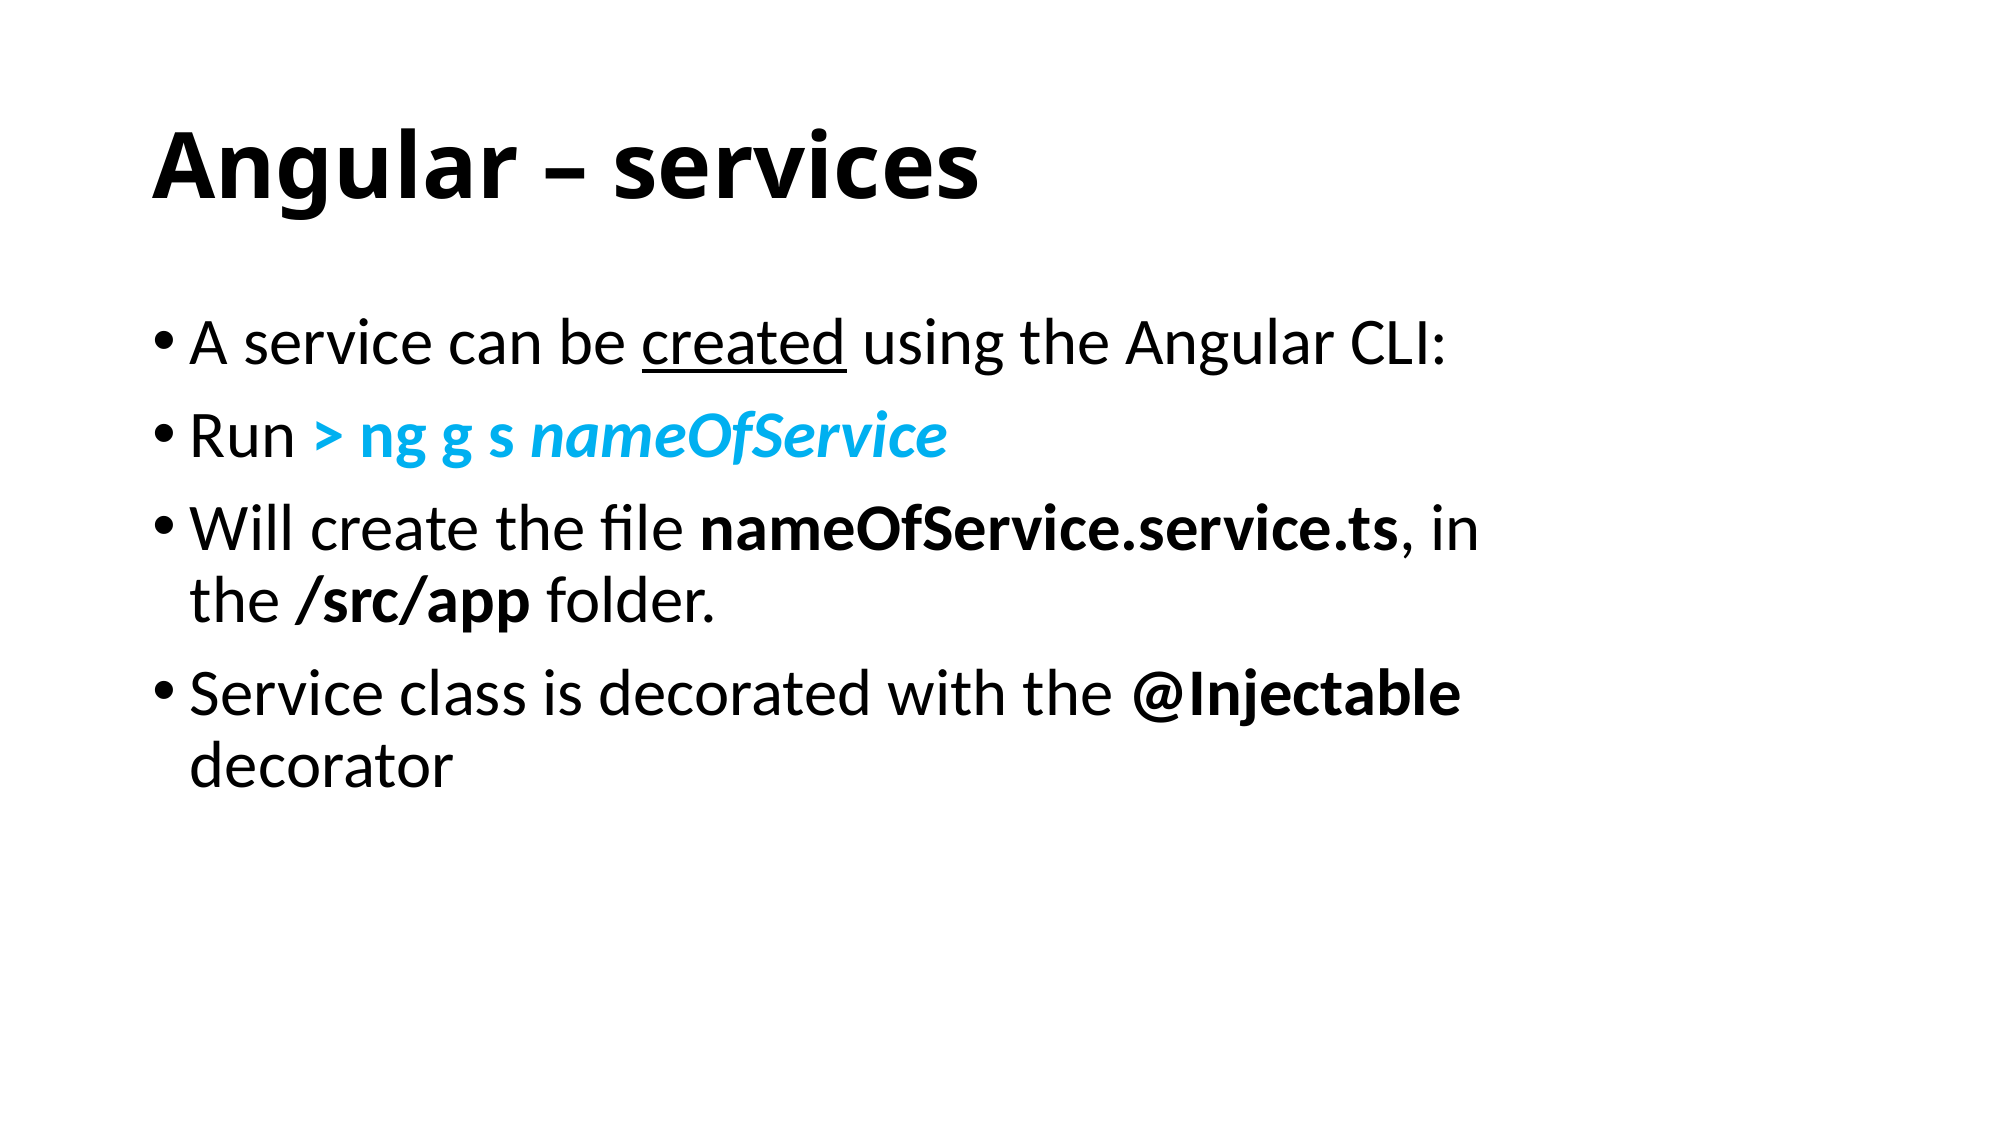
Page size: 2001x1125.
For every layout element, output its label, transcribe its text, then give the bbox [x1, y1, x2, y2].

title Angular – services [137, 59, 1863, 278]
list A service can be created using the Angular CLI: Run > ng g s nameOfService Will create the file nameOfService.service.ts, in the /src/app folder. Service class is decorated with the @Injectable decorator [137, 299, 1545, 1012]
